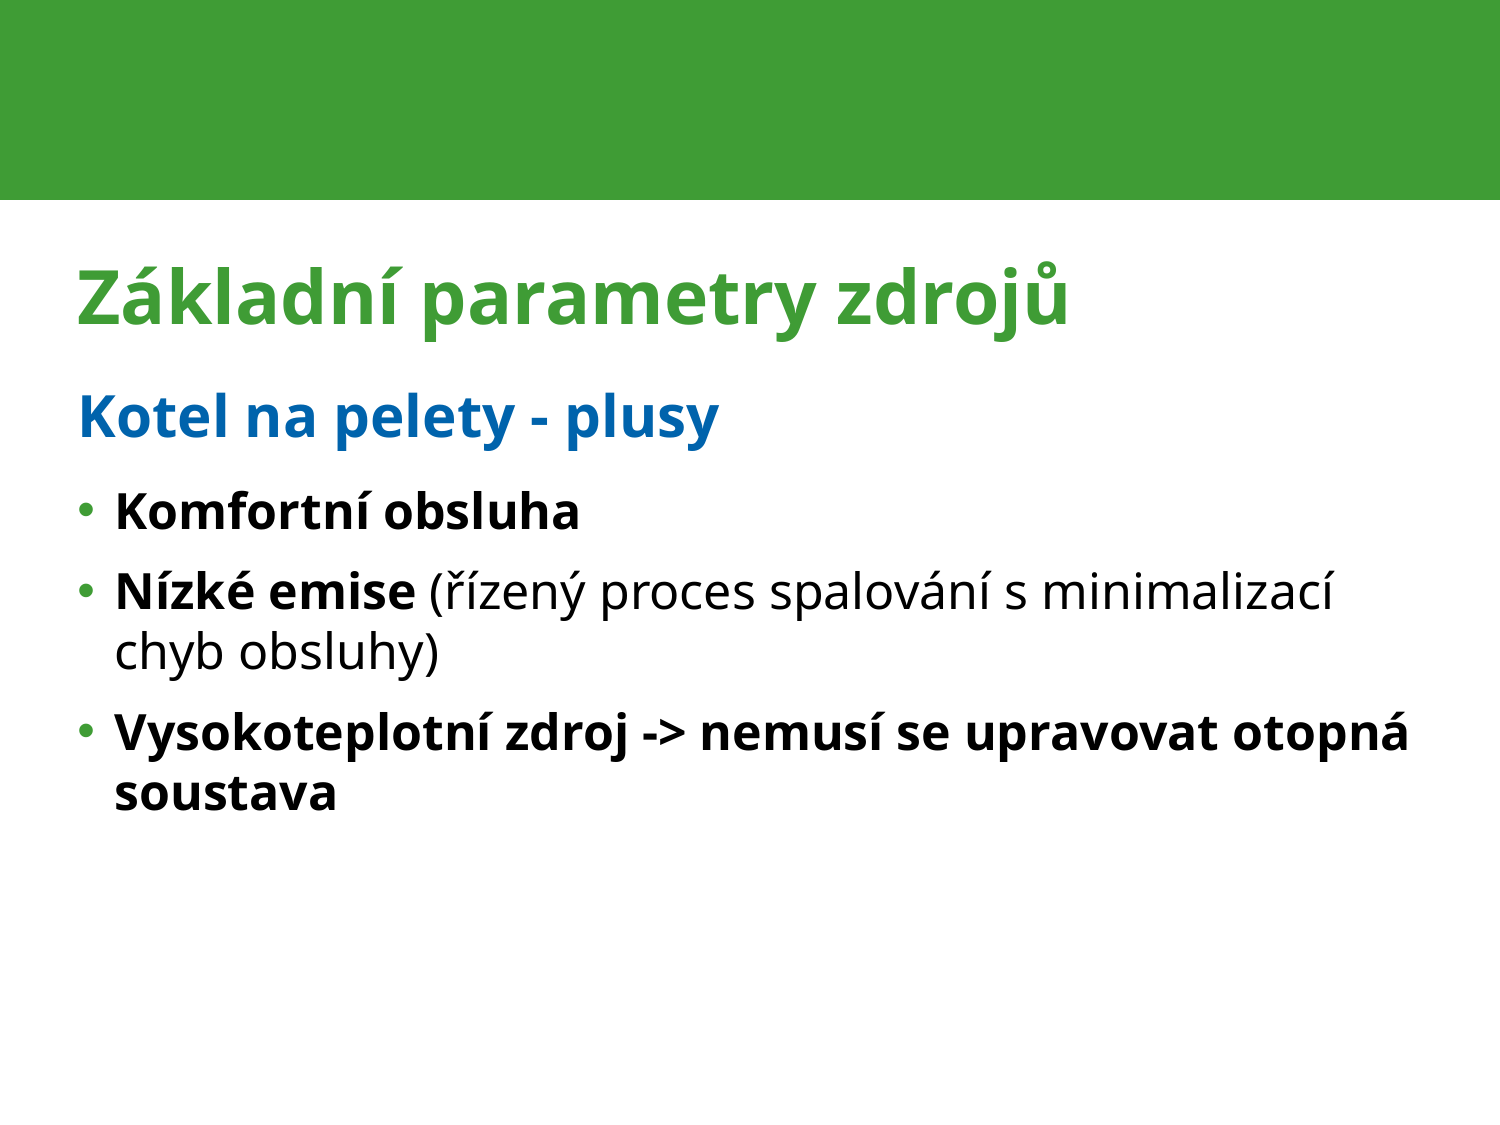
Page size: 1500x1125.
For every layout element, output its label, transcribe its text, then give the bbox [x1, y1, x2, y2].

list Komfortní obsluha Nízké emise (řízený proces spalování s minimalizací chyb obsluhy) Vysokoteplotní zdroj -> nemusí se upravovat otopná soustava [77, 479, 1443, 1091]
title Základní parametry zdrojů [77, 249, 1467, 341]
list Kotel na pelety - plusy [77, 379, 1423, 450]
